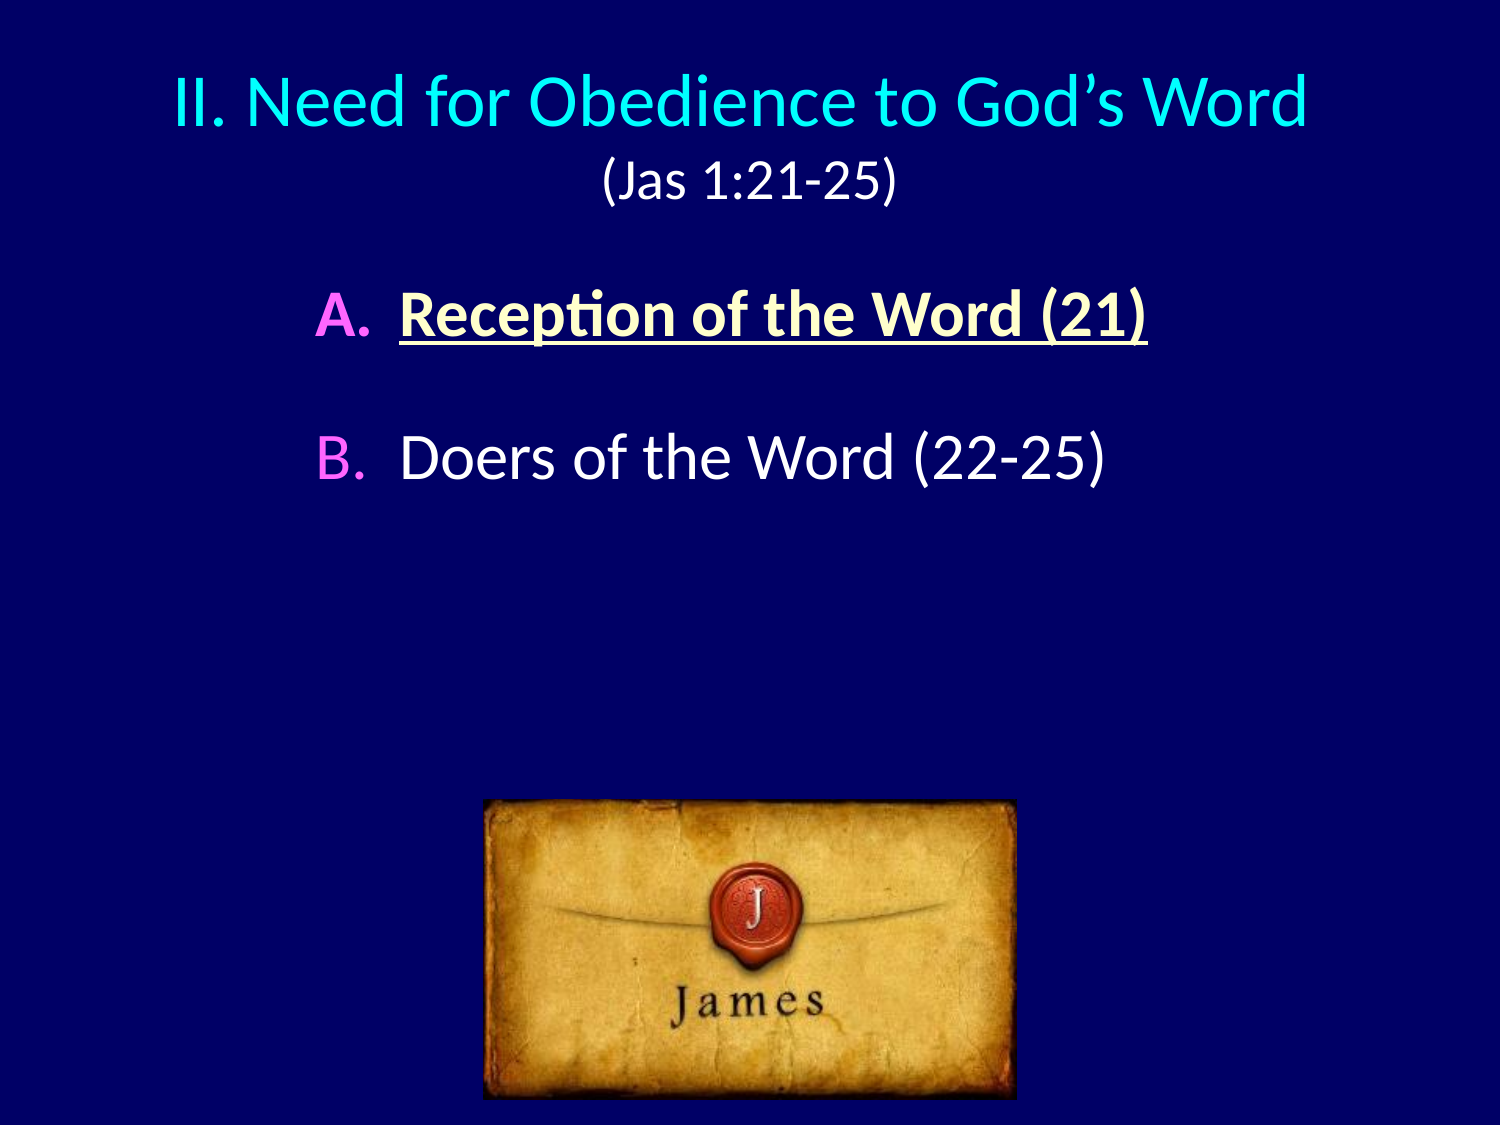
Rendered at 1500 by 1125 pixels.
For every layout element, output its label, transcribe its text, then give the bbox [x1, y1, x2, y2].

list Reception of the Word (21) Doers of the Word (22-25) [299, 262, 1201, 776]
picture [483, 799, 1017, 1101]
title II. Need for Obedience to God’s Word (Jas 1:21-25) [112, 37, 1388, 225]
